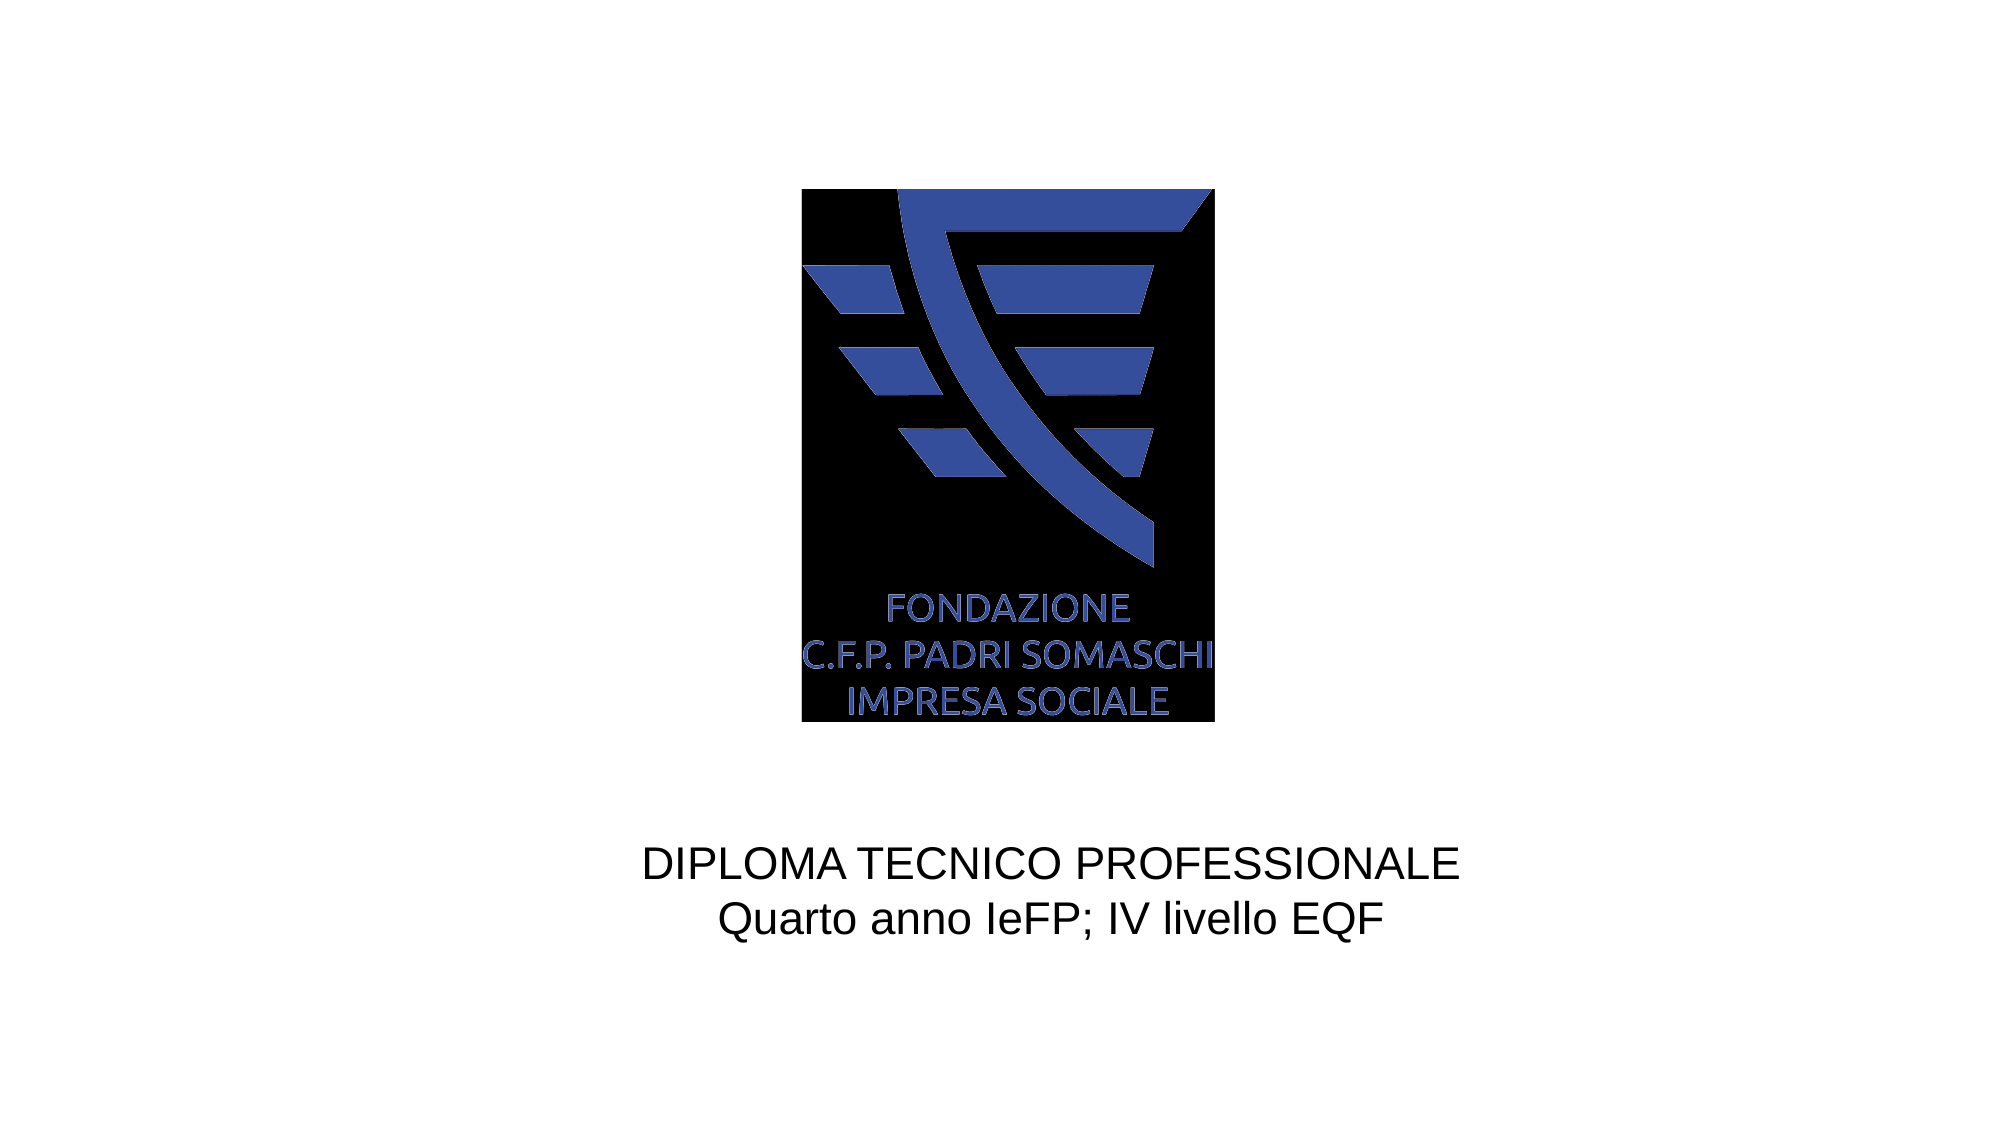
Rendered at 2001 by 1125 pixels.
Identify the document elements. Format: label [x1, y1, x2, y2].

text_box [433, 61, 1587, 1055]
